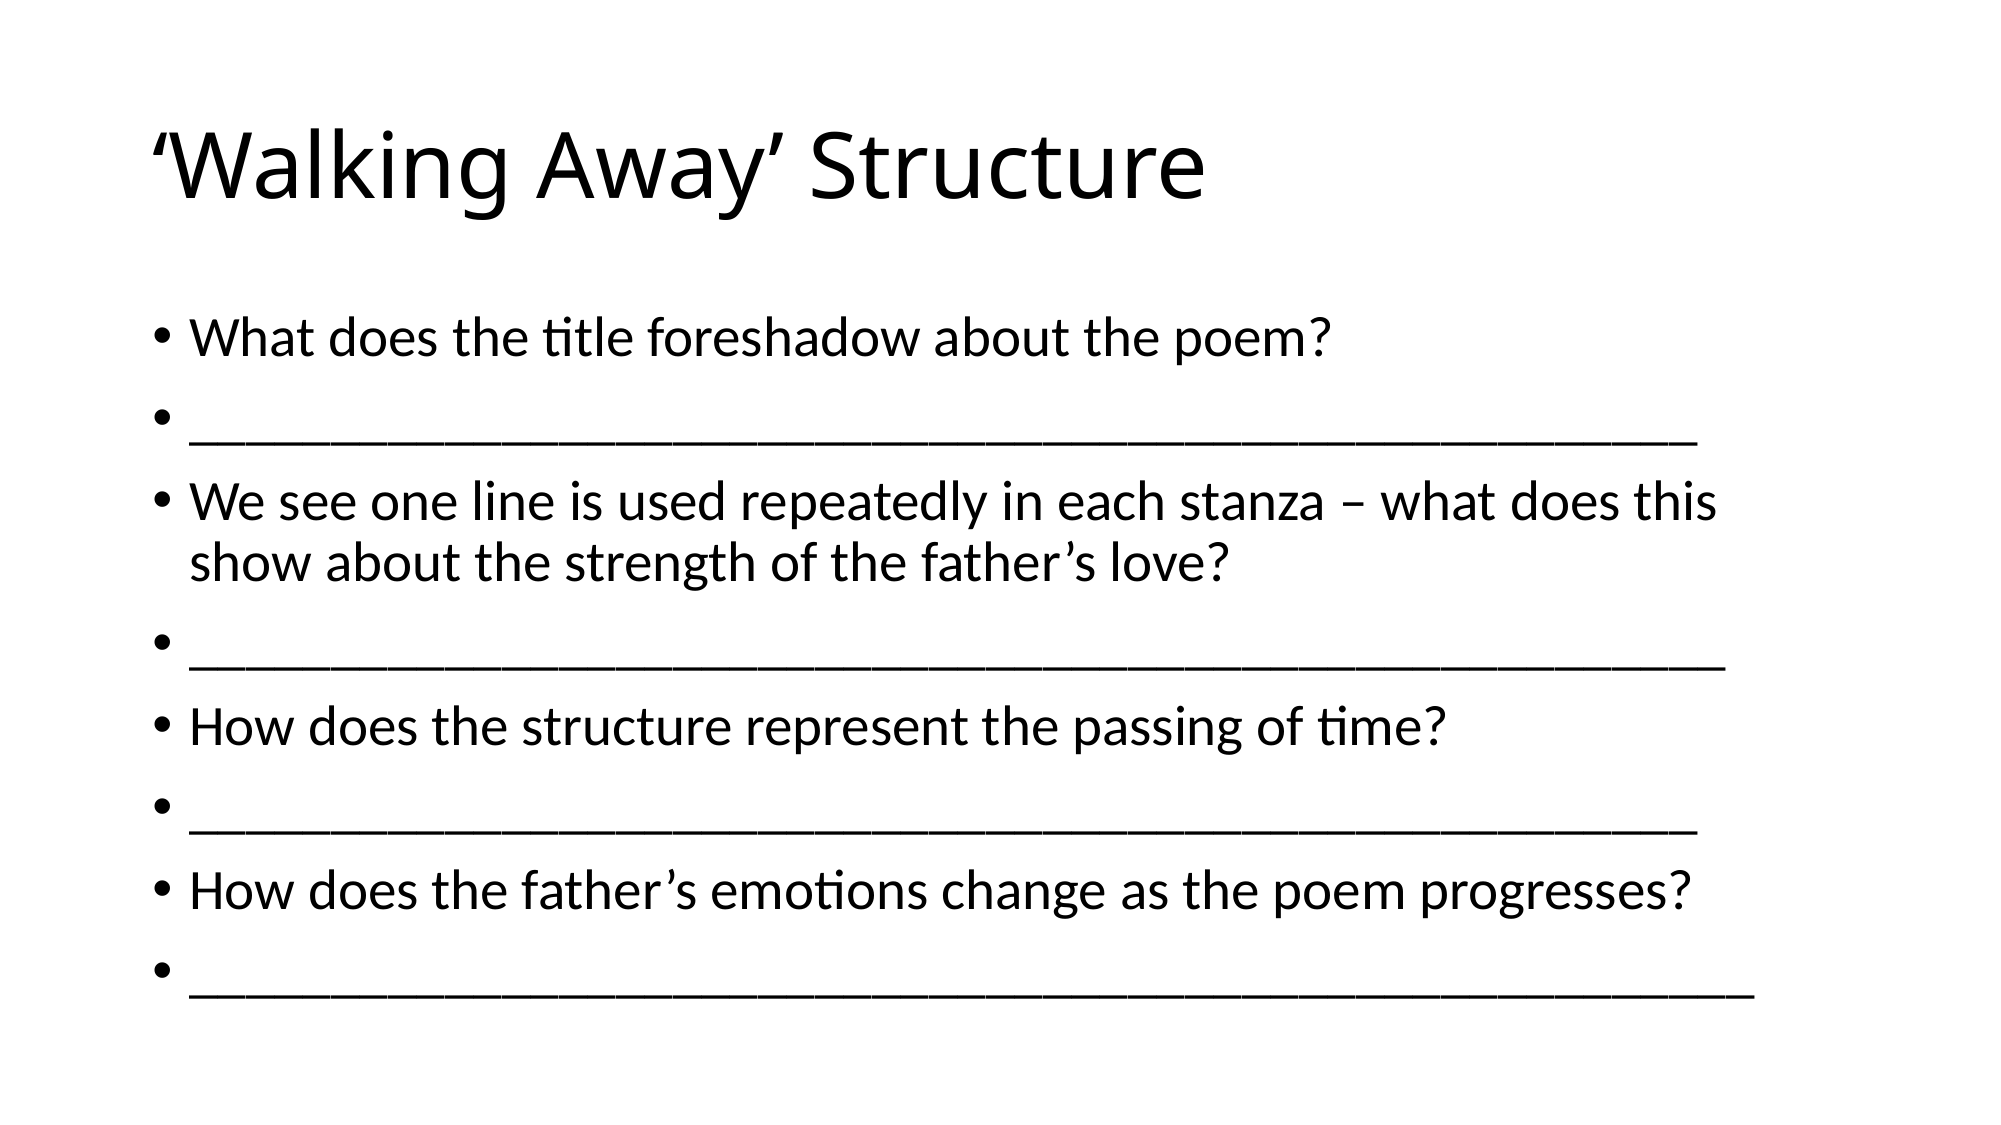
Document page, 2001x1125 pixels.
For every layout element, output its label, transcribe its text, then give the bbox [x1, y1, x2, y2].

list What does the title foreshadow about the poem? _____________________________________________________ We see one line is used repeatedly in each stanza – what does this show about the strength of the father’s love? ______________________________________________________ How does the structure represent the passing of time? _____________________________________________________ How does the father’s emotions change as the poem progresses? _______________________________________________________ [137, 299, 1863, 1014]
title ‘Walking Away’ Structure [137, 59, 1863, 278]
